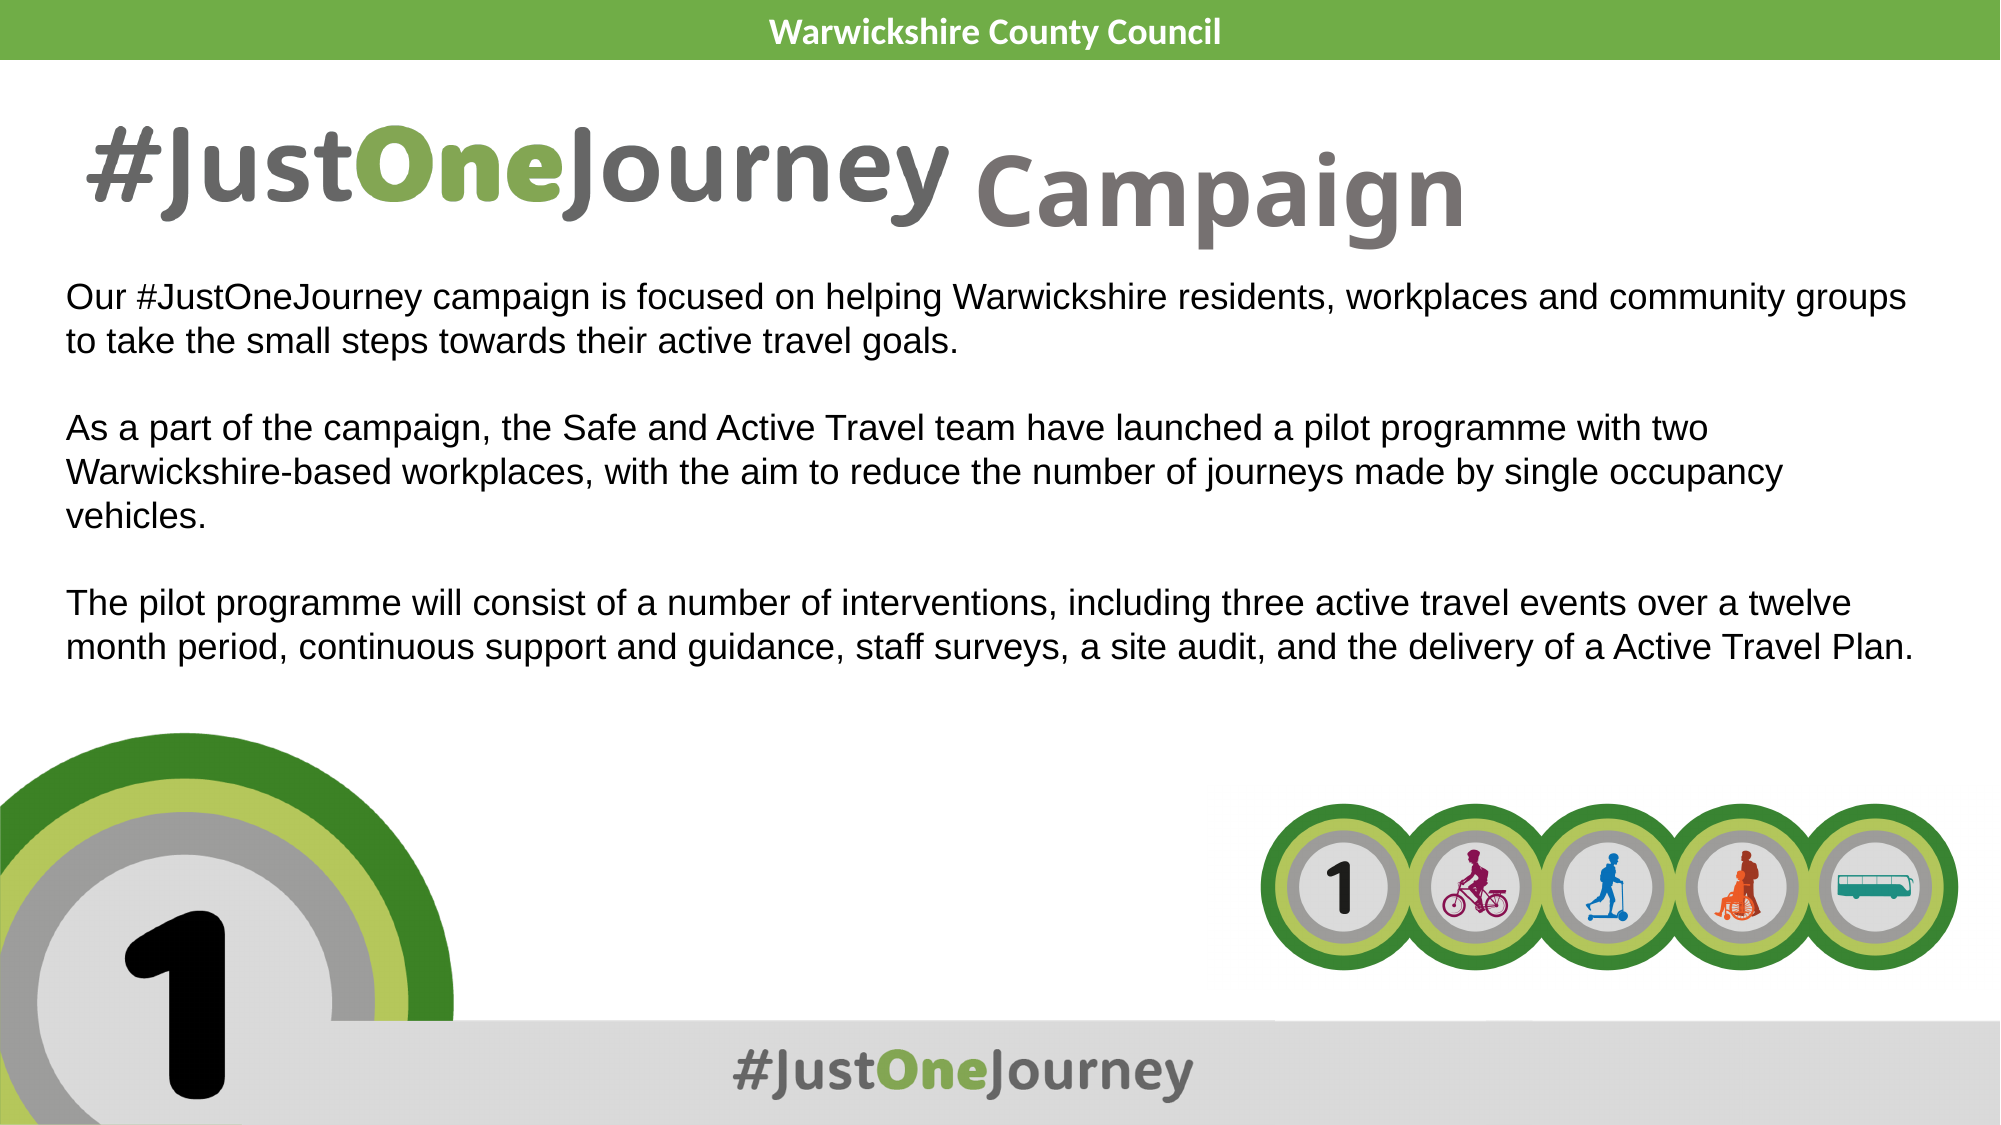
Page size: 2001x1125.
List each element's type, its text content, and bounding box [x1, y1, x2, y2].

picture [80, 103, 977, 266]
title Campaign [977, 113, 1548, 265]
picture [0, 722, 2000, 1125]
text_box Warwickshire County Council [0, 0, 2000, 60]
text_box Our #JustOneJourney campaign is focused on helping Warwickshire residents, workplaces and community groups to take the small steps towards their active travel goals. As a part of the campaign, the Safe and Active Travel team have launched a pilot programme with two Warwickshire-based workplaces, with the aim to reduce the number of journeys made by single occupancy vehicles. The pilot programme will consist of a number of interventions, including three active travel events over a twelve month period, continuous support and guidance, staff surveys, a site audit, and the delivery of a Active Travel Plan. [51, 265, 1949, 674]
